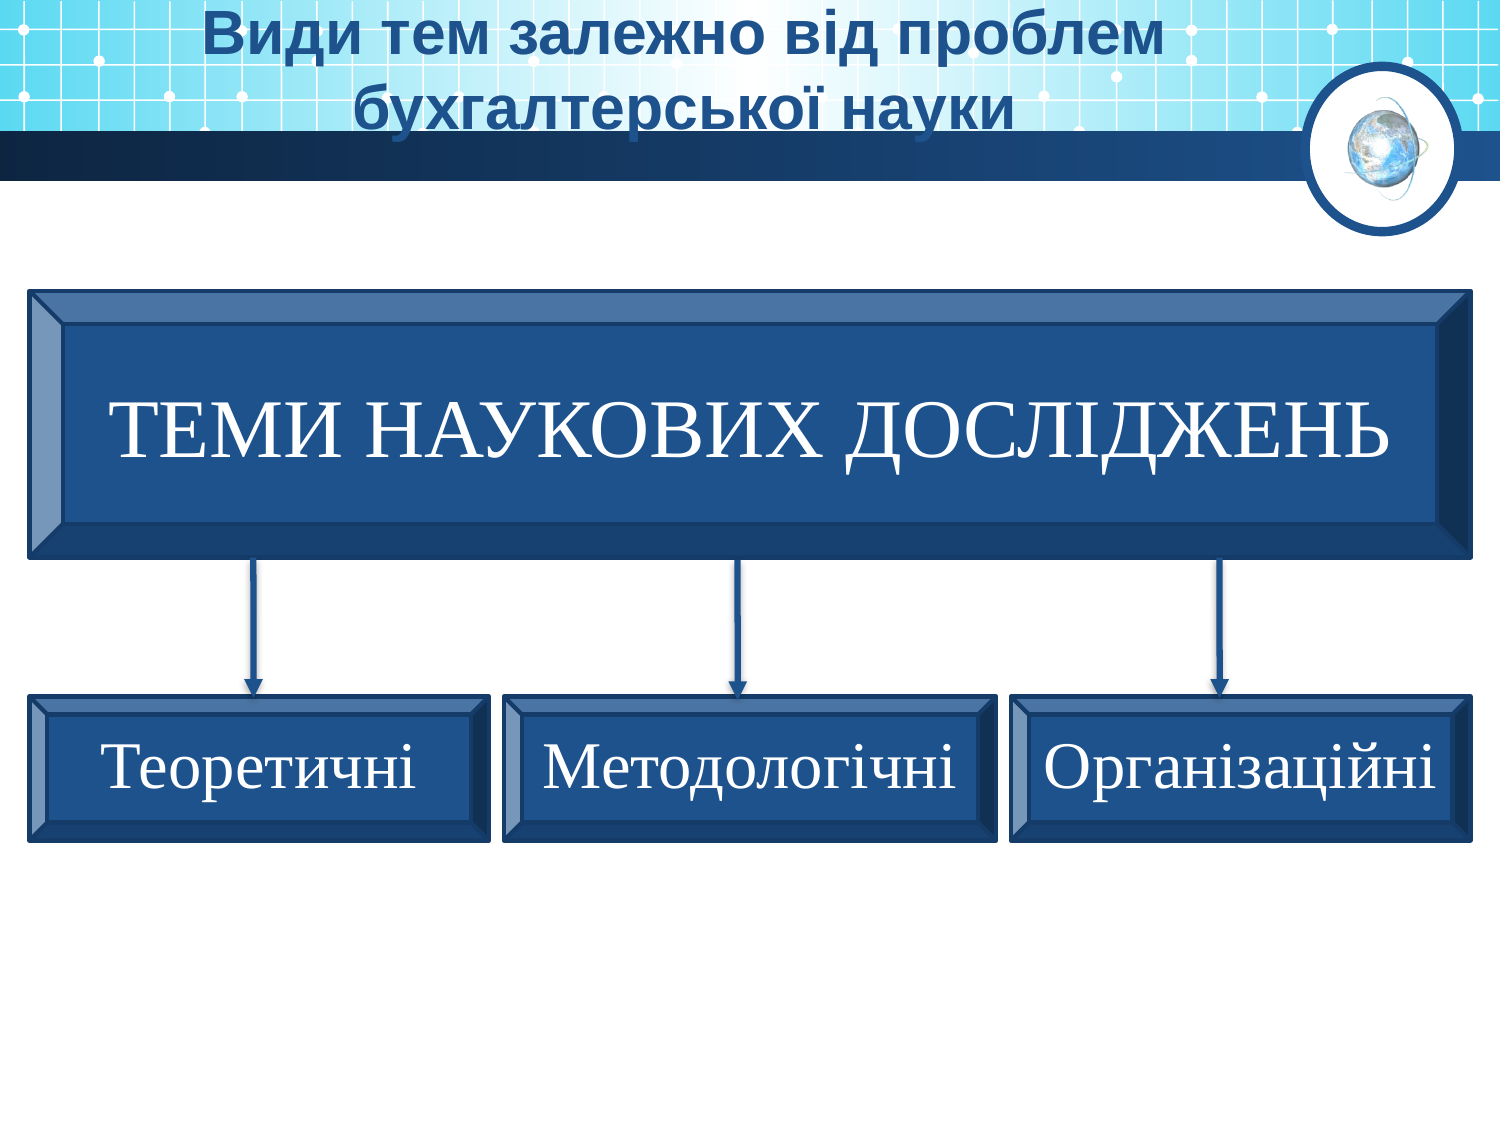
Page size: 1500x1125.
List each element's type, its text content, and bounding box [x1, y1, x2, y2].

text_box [29, 290, 1471, 841]
text_box Види тем залежно від проблем бухгалтерської науки [0, 0, 1370, 150]
picture [1310, 72, 1454, 226]
